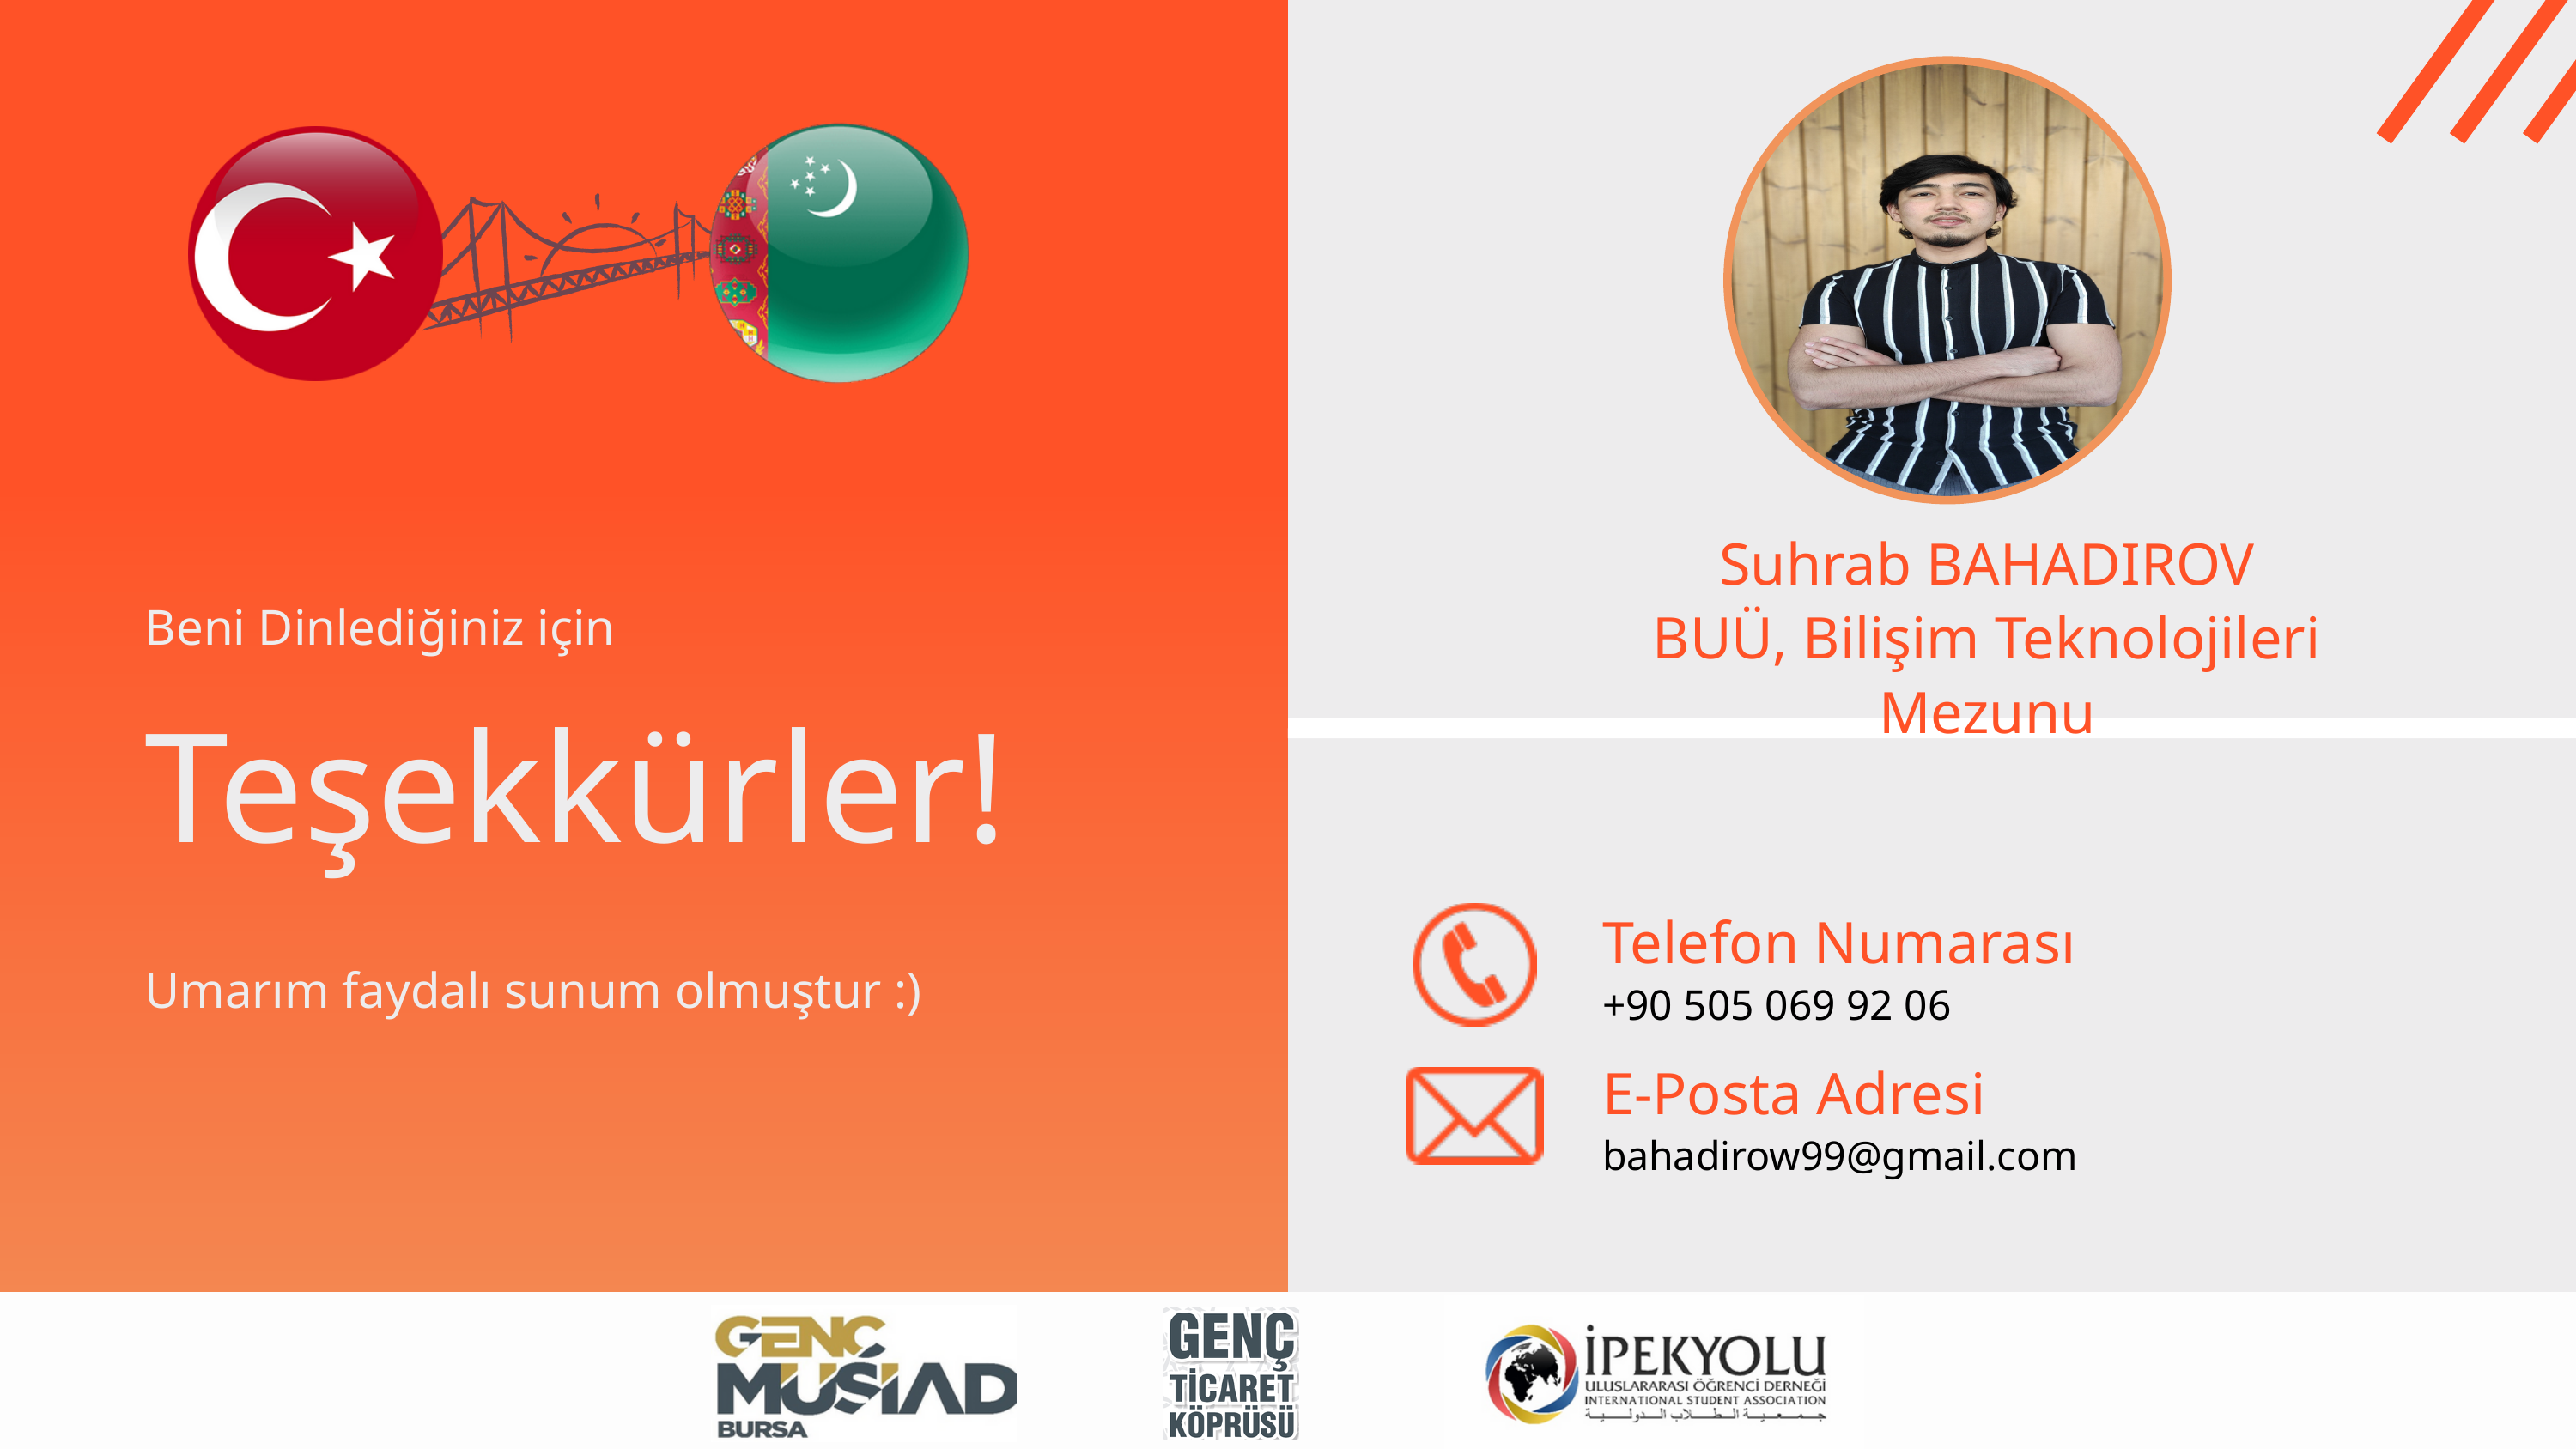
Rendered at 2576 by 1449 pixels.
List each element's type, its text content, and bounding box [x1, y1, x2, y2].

text_box Suhrab BAHADIROV BUÜ, Bilişim Teknolojileri Mezunu [1543, 521, 2432, 745]
picture [1406, 1067, 1544, 1165]
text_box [1601, 904, 2111, 1026]
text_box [711, 1294, 1865, 1449]
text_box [2378, 0, 2576, 150]
picture [0, 0, 1289, 1291]
picture [1413, 902, 1538, 1028]
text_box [0, 1291, 2576, 1449]
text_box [1717, 51, 2178, 509]
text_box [144, 597, 1105, 1020]
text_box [1601, 1055, 2111, 1177]
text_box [188, 109, 1117, 399]
